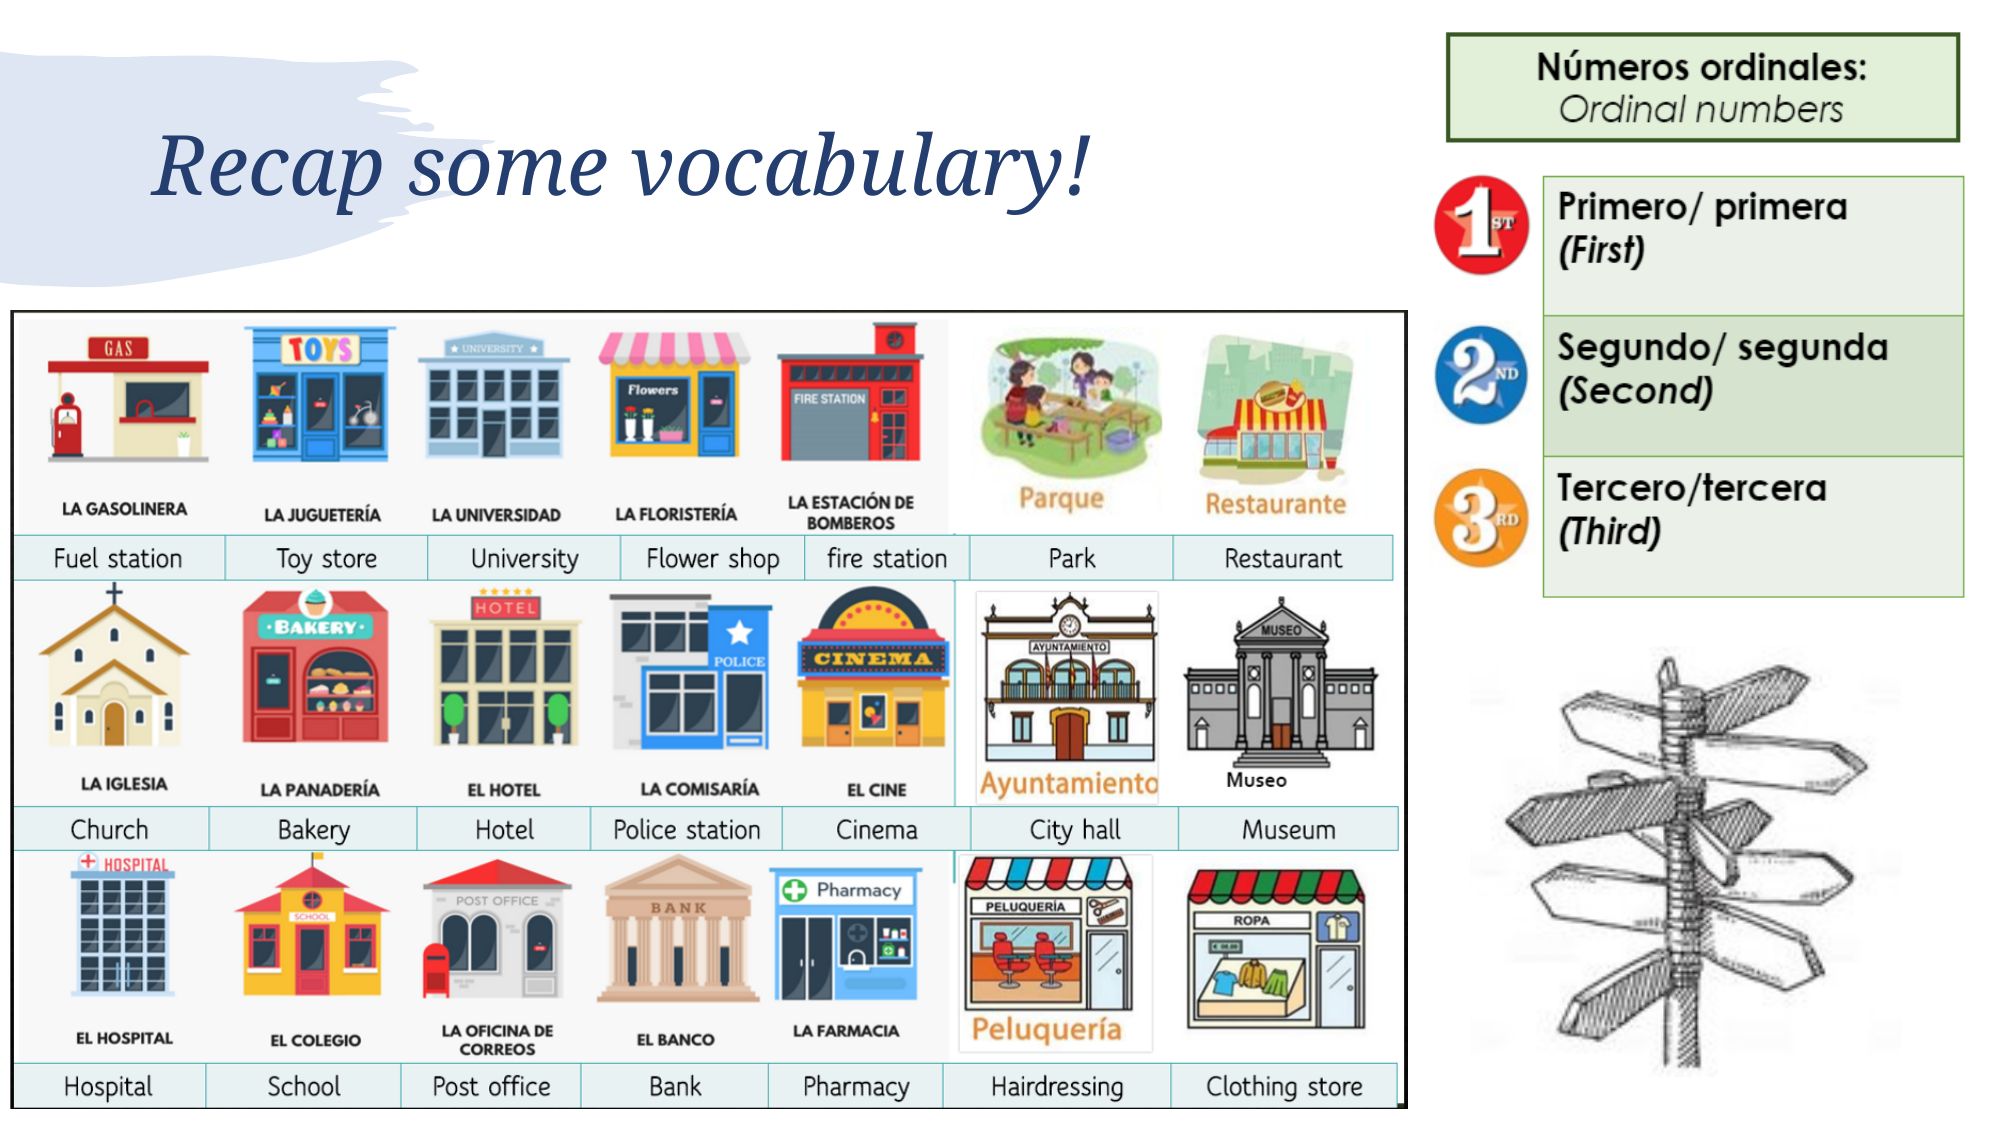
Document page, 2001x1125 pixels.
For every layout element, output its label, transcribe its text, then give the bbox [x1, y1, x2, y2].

picture [10, 310, 1408, 1109]
picture [1415, 21, 1982, 603]
picture [1470, 646, 1902, 1077]
title Recap some vocabulary! [137, 59, 1415, 278]
